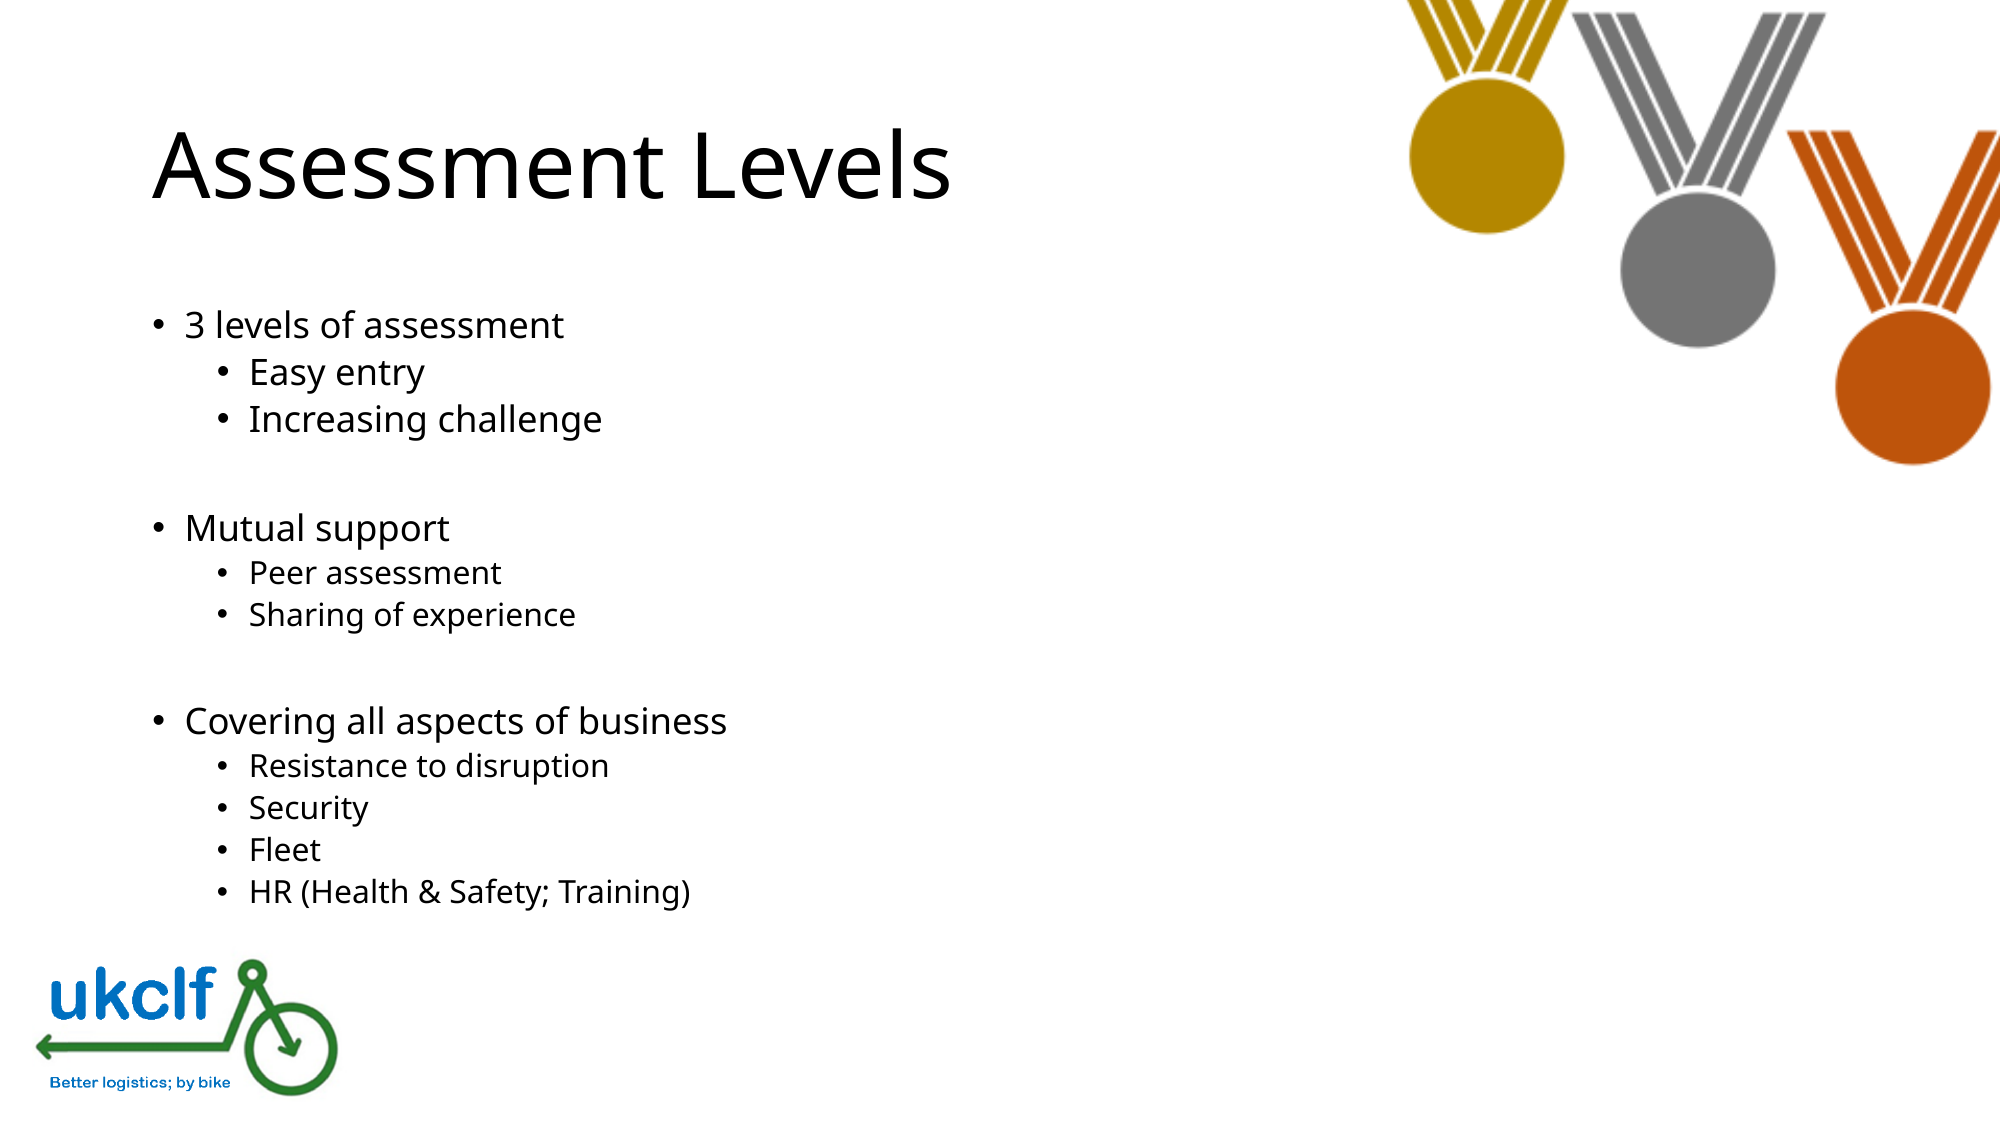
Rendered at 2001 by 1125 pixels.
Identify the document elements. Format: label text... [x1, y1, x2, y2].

picture [0, 916, 367, 1125]
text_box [1272, 0, 2000, 508]
list 3 levels of assessment Easy entry Increasing challenge Mutual support Peer assessment Sharing of experience Covering all aspects of business Resistance to disruption Security Fleet HR (Health & Safety; Training) Df [137, 299, 1863, 1014]
title Assessment Levels [137, 59, 1272, 278]
